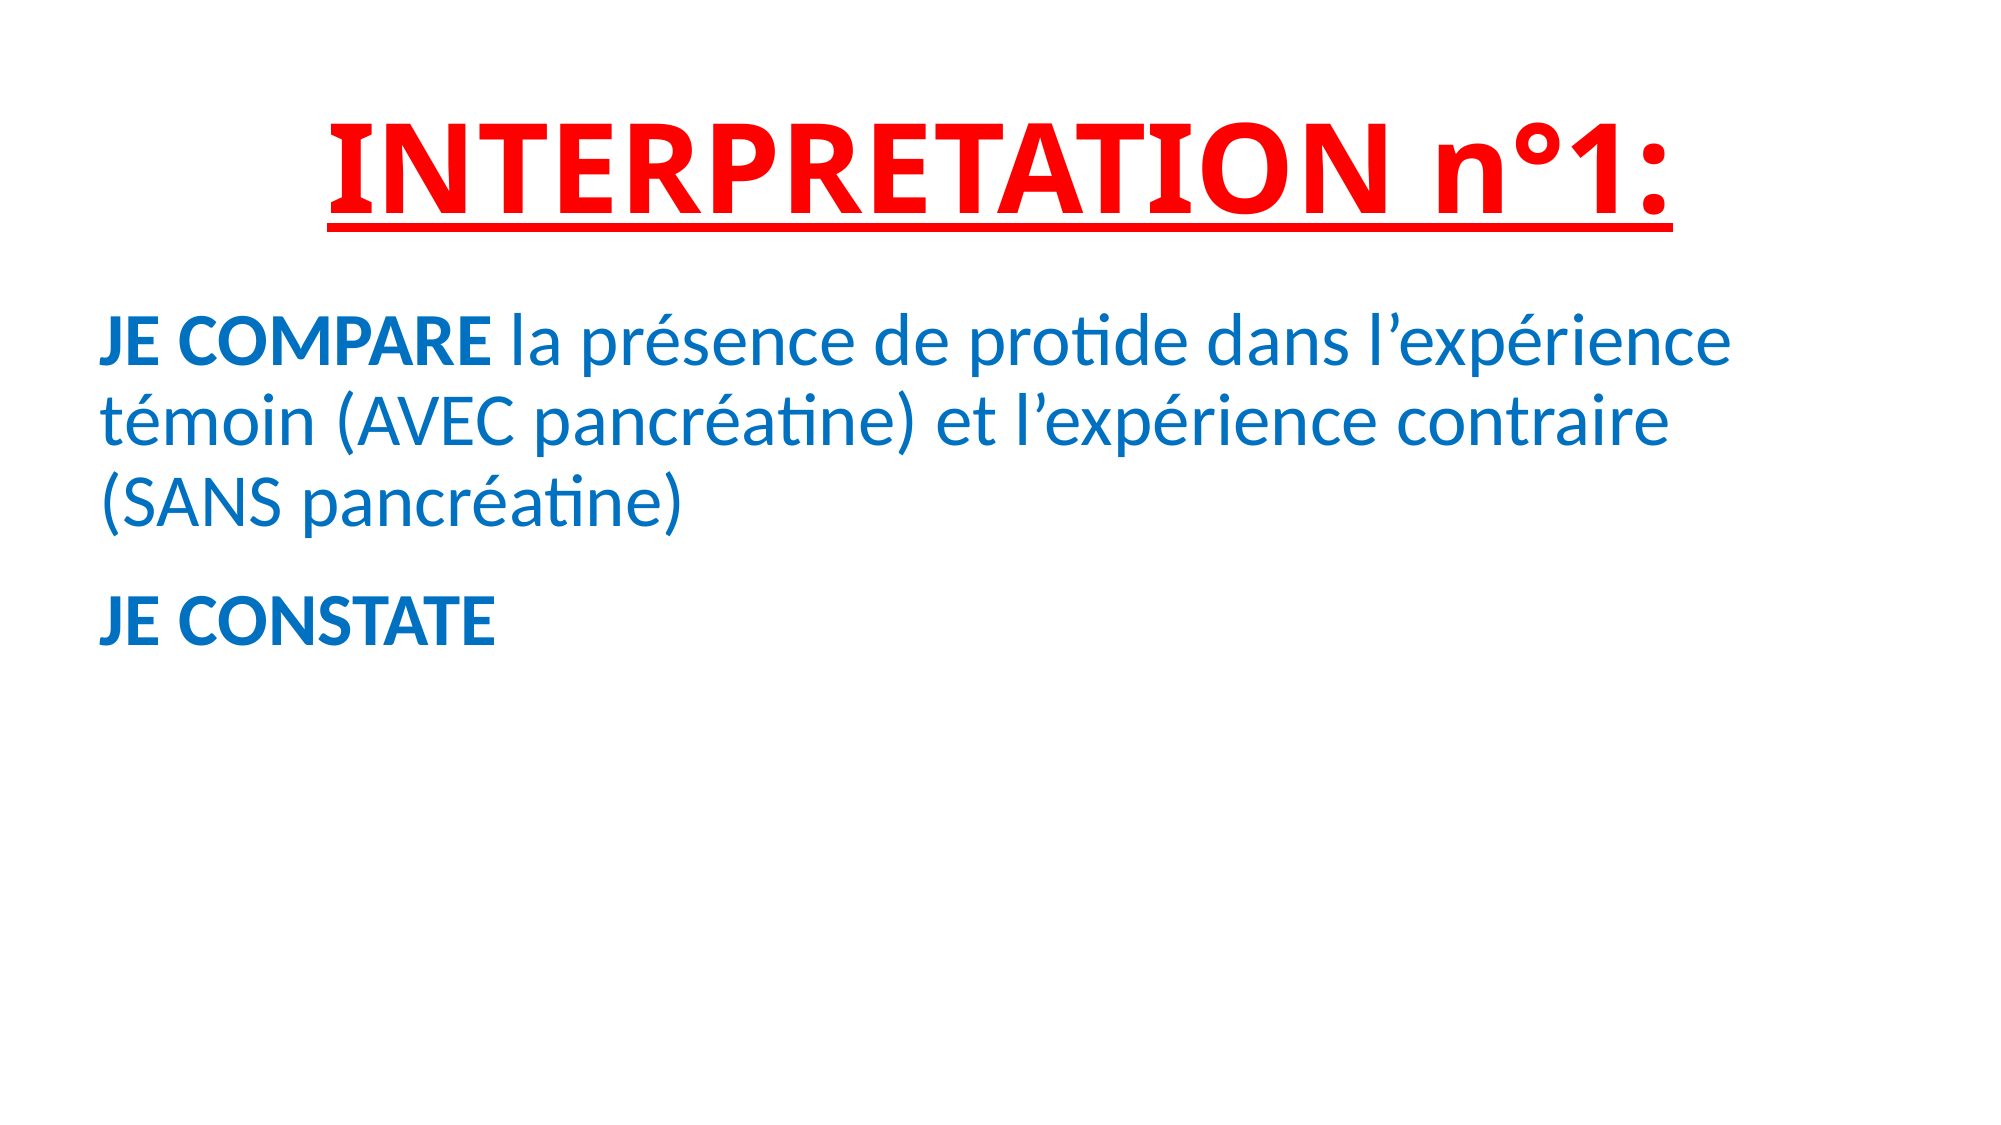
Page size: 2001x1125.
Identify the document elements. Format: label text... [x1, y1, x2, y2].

subtitle JE COMPARE la présence de protide dans l’expérience témoin (AVEC pancréatine) et l’expérience contraire (SANS pancréatine) JE CONSTATE qu’avec enzyme ou sans enzyme, il y a toujours des protides. J’EN DEDUIS que la pancréatine n’est pas capable de transformer les protides en acides aminés. [84, 292, 1915, 1014]
title INTERPRETATION n°1: [249, 93, 1750, 249]
